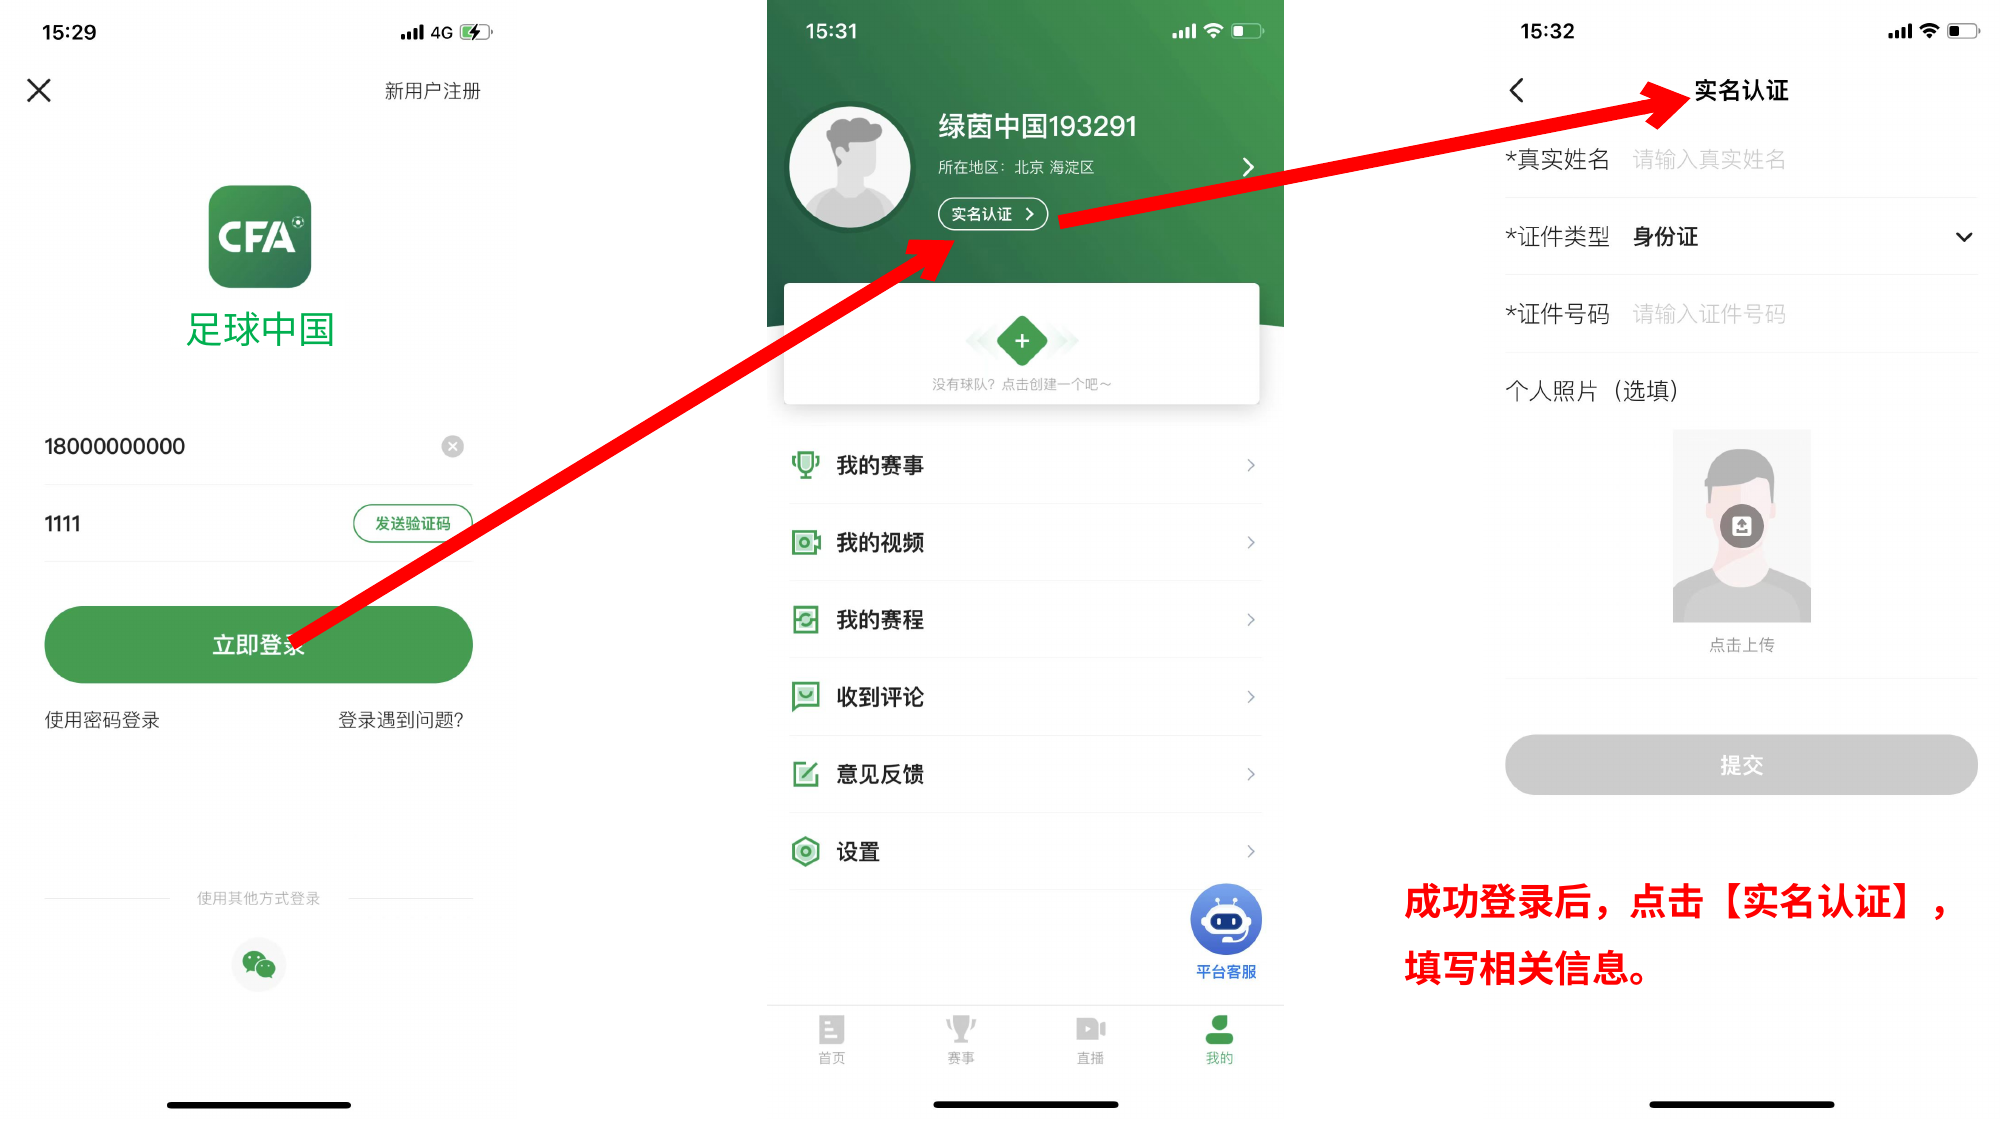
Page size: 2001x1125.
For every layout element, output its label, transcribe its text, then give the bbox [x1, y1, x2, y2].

picture [1483, 0, 2000, 1119]
picture [767, 0, 1285, 1119]
text_box 成功登录后，点击【实名认证】，填写相关信息。 [1389, 847, 1483, 998]
picture [0, 0, 517, 1119]
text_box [1058, 98, 1691, 223]
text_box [290, 240, 955, 644]
